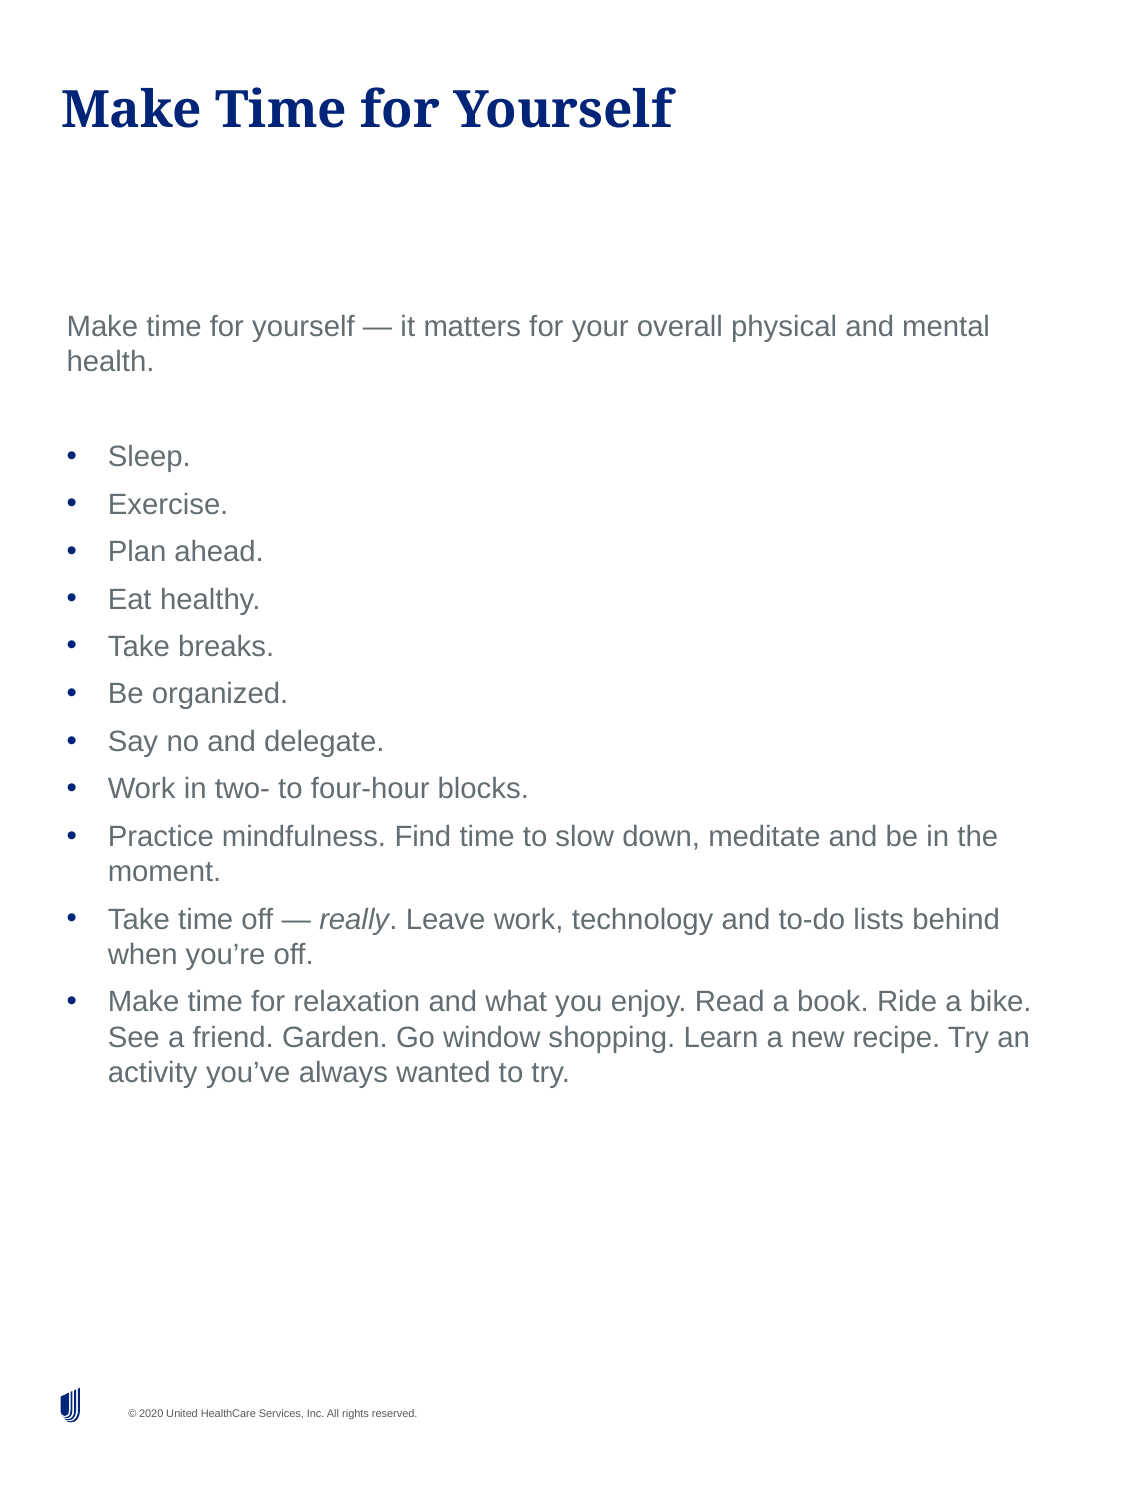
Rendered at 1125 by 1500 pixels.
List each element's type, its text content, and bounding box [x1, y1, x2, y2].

title Make Time for Yourself [46, 68, 1065, 203]
text_box Make time for yourself — it matters for your overall physical and mental health. Sleep. Exercise. Plan ahead. Eat healthy. Take breaks. Be organized. Say no and delegate. Work in two- to four-hour blocks. Practice mindfulness. Find time to slow down, meditate and be in the moment. Take time off — really. Leave work, technology and to-do lists behind when you’re off. Make time for relaxation and what you enjoy. Read a book. Ride a bike. See a friend. Garden. Go window shopping. Learn a new recipe. Try an activity you’ve always wanted to try. [66, 307, 1059, 1089]
